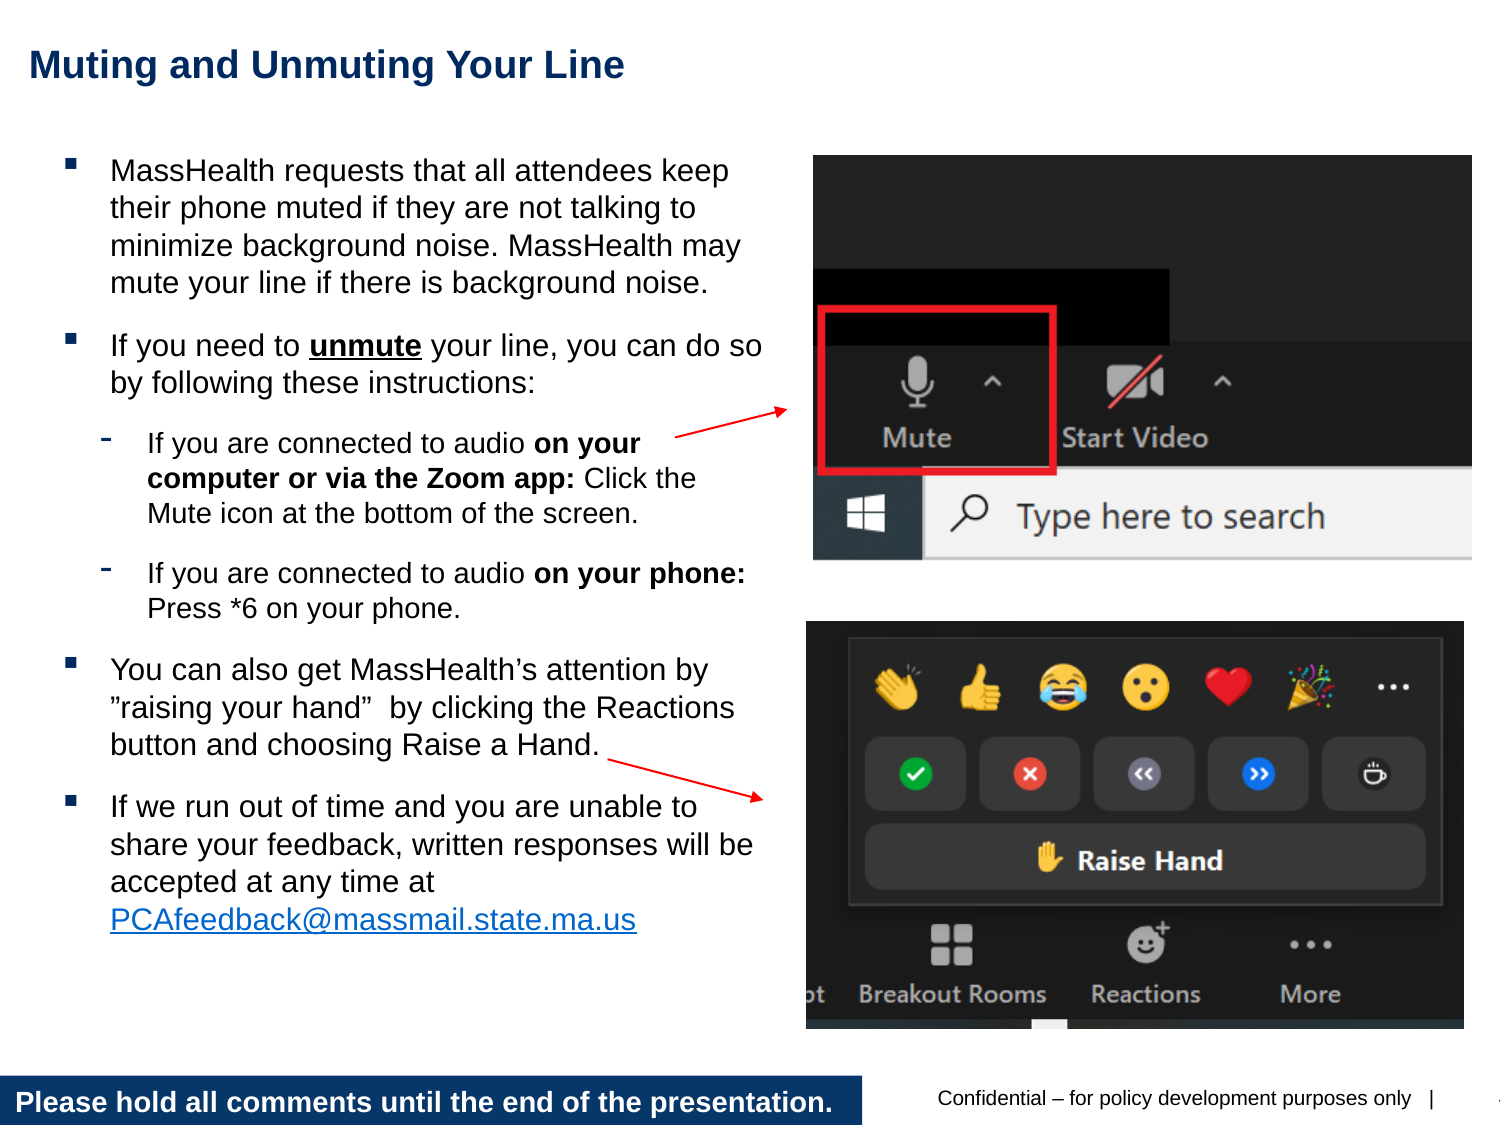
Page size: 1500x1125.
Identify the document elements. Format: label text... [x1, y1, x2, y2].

list MassHealth requests that all attendees keep their phone muted if they are not talking to minimize background noise. MassHealth may mute your line if there is background noise. If you need to unmute your line, you can do so by following these instructions: If you are connected to audio on your computer or via the Zoom app: Click the Mute icon at the bottom of the screen. If you are connected to audio on your phone: Press *6 on your phone. You can also get MassHealth’s attention by ”raising your hand” by clicking the Reactions button and choosing Raise a Hand. If we run out of time and you are unable to share your feedback, written responses will be accepted at any time at PCAfeedback@massmail.state.ma.us [62, 149, 764, 1012]
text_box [607, 758, 764, 801]
picture [813, 154, 1472, 565]
picture [805, 621, 1465, 1030]
text_box Please hold all comments until the end of the presentation. [0, 1075, 863, 1125]
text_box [674, 408, 788, 438]
title Muting and Unmuting Your Line [28, 38, 1350, 88]
